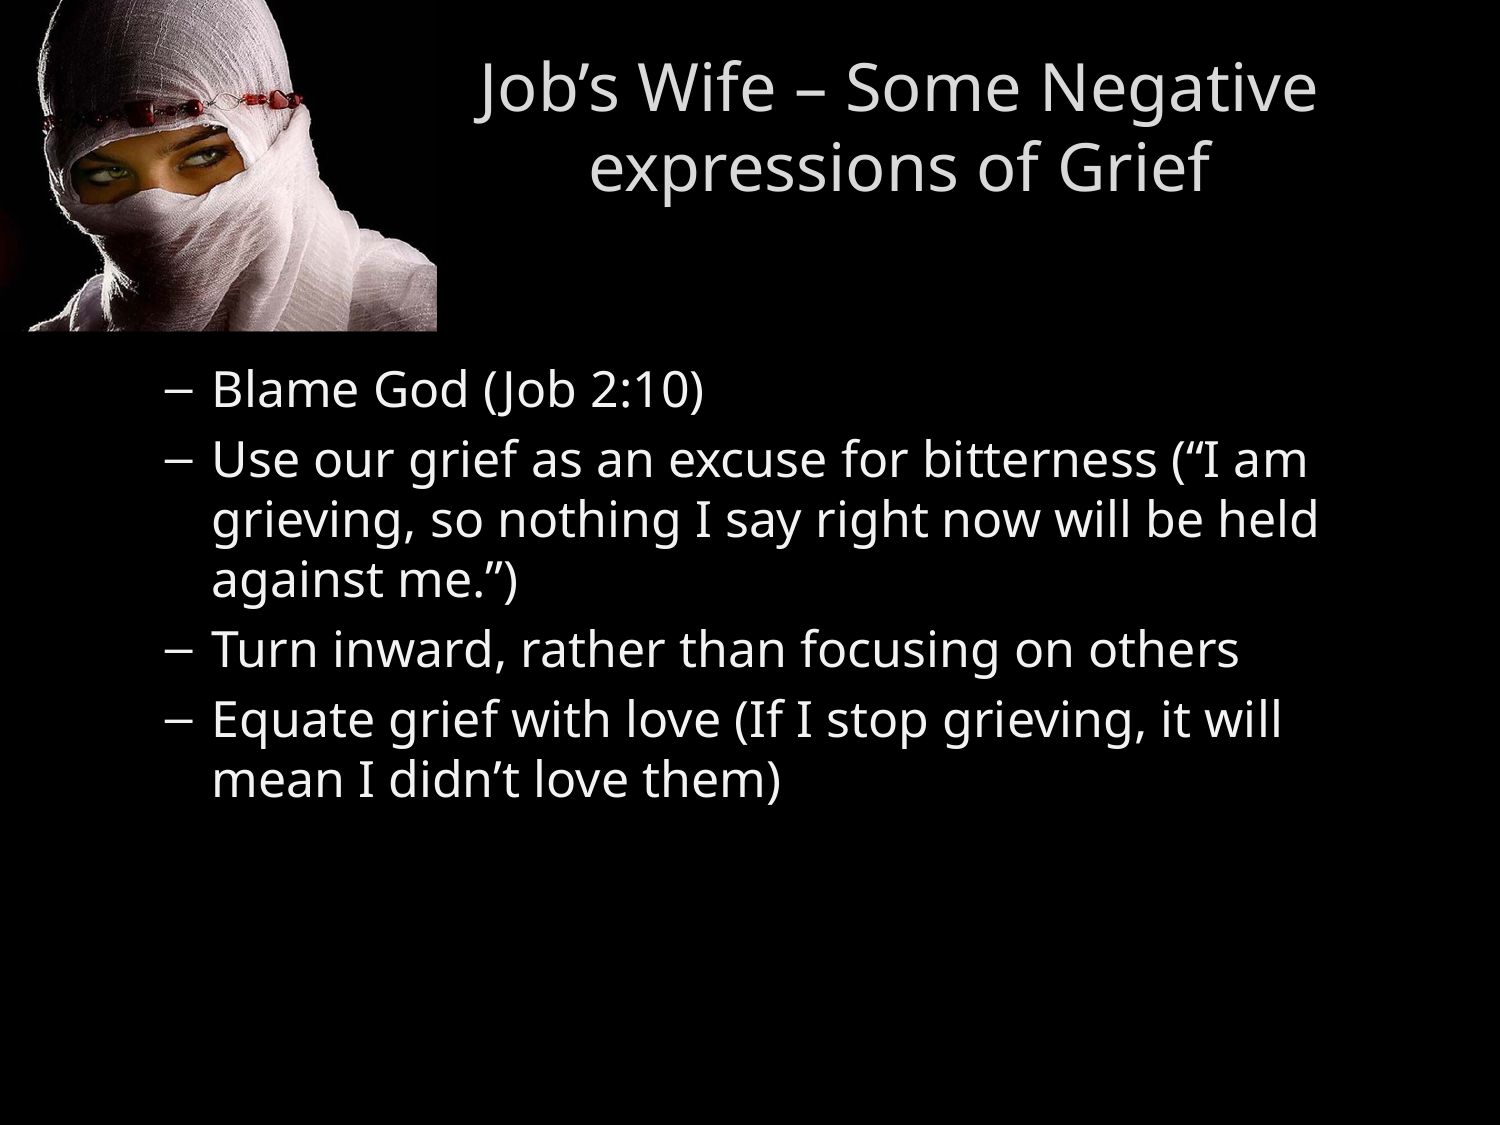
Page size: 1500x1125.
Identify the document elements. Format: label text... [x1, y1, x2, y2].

text_box Blame God (Job 2:10) Use our grief as an excuse for bitterness (“I am grieving, so nothing I say right now will be held against me.”) Turn inward, rather than focusing on others Equate grief with love (If I stop grieving, it will mean I didn’t love them) [74, 350, 1363, 815]
text_box Job’s Wife – Some Negative expressions of Grief [324, 37, 1475, 213]
picture [0, 0, 1500, 1125]
